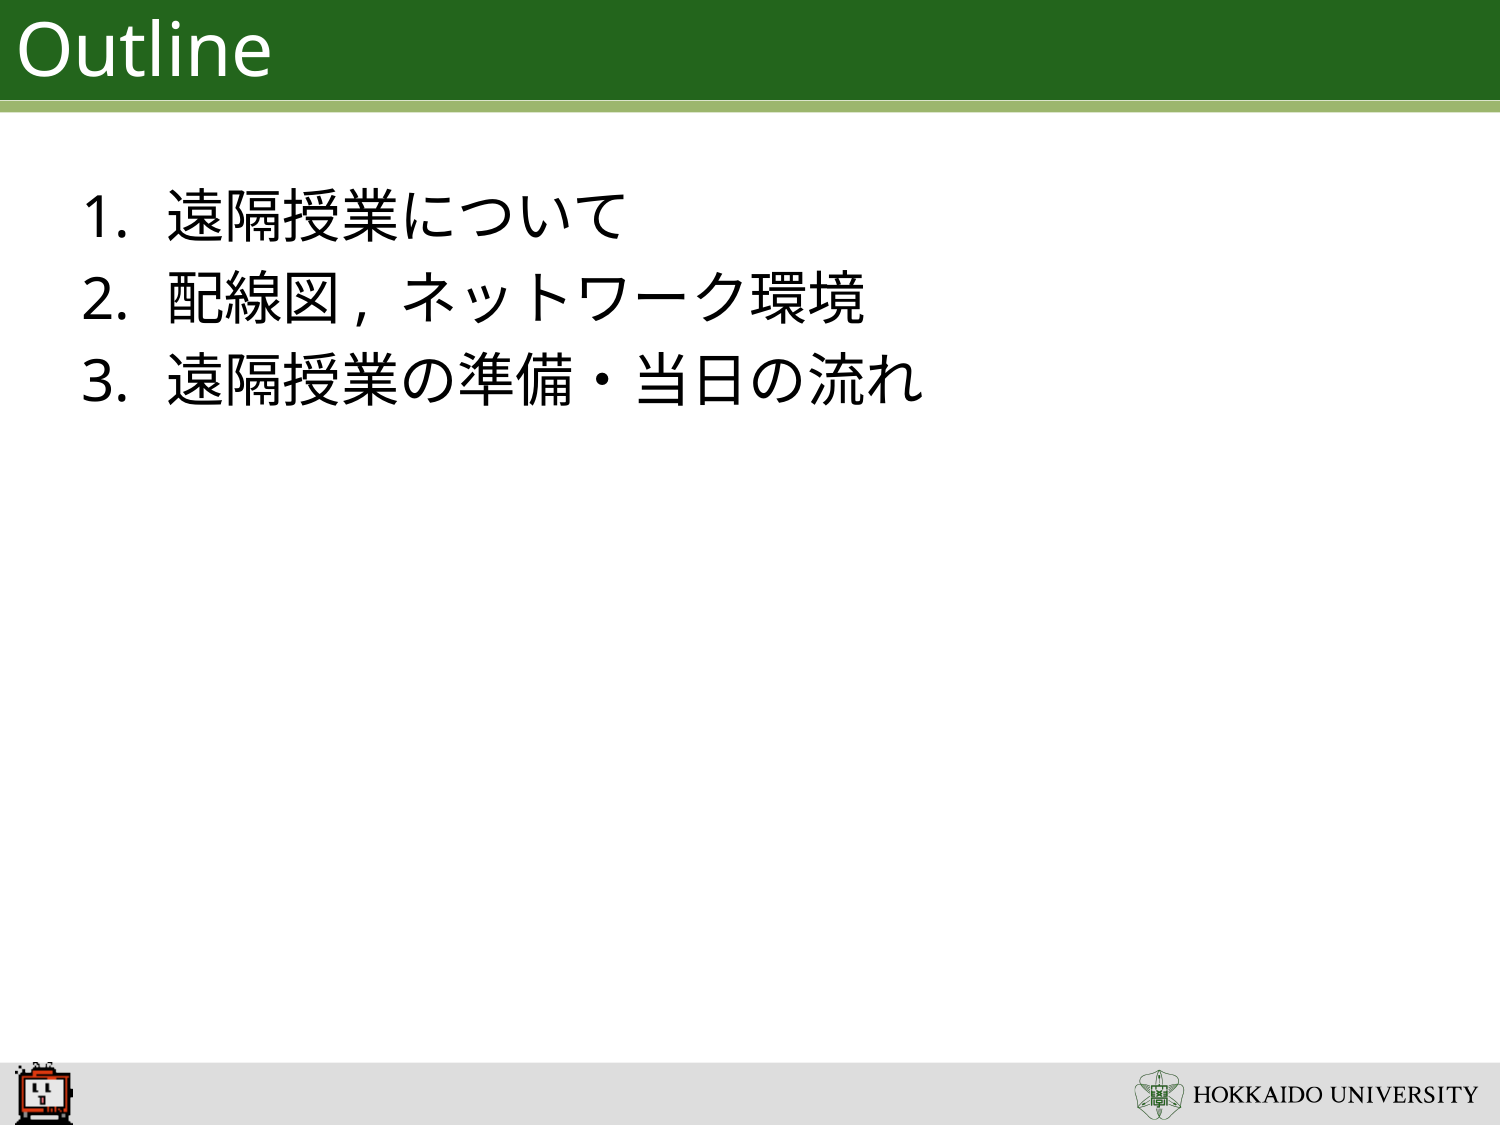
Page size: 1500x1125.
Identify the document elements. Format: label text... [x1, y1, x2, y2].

picture [15, 1062, 73, 1125]
list 遠隔授業について 配線図, ネットワーク環境 遠隔授業の準備・当日の流れ [66, 171, 1088, 563]
picture [1125, 1064, 1488, 1125]
title Outline [0, 4, 1241, 89]
